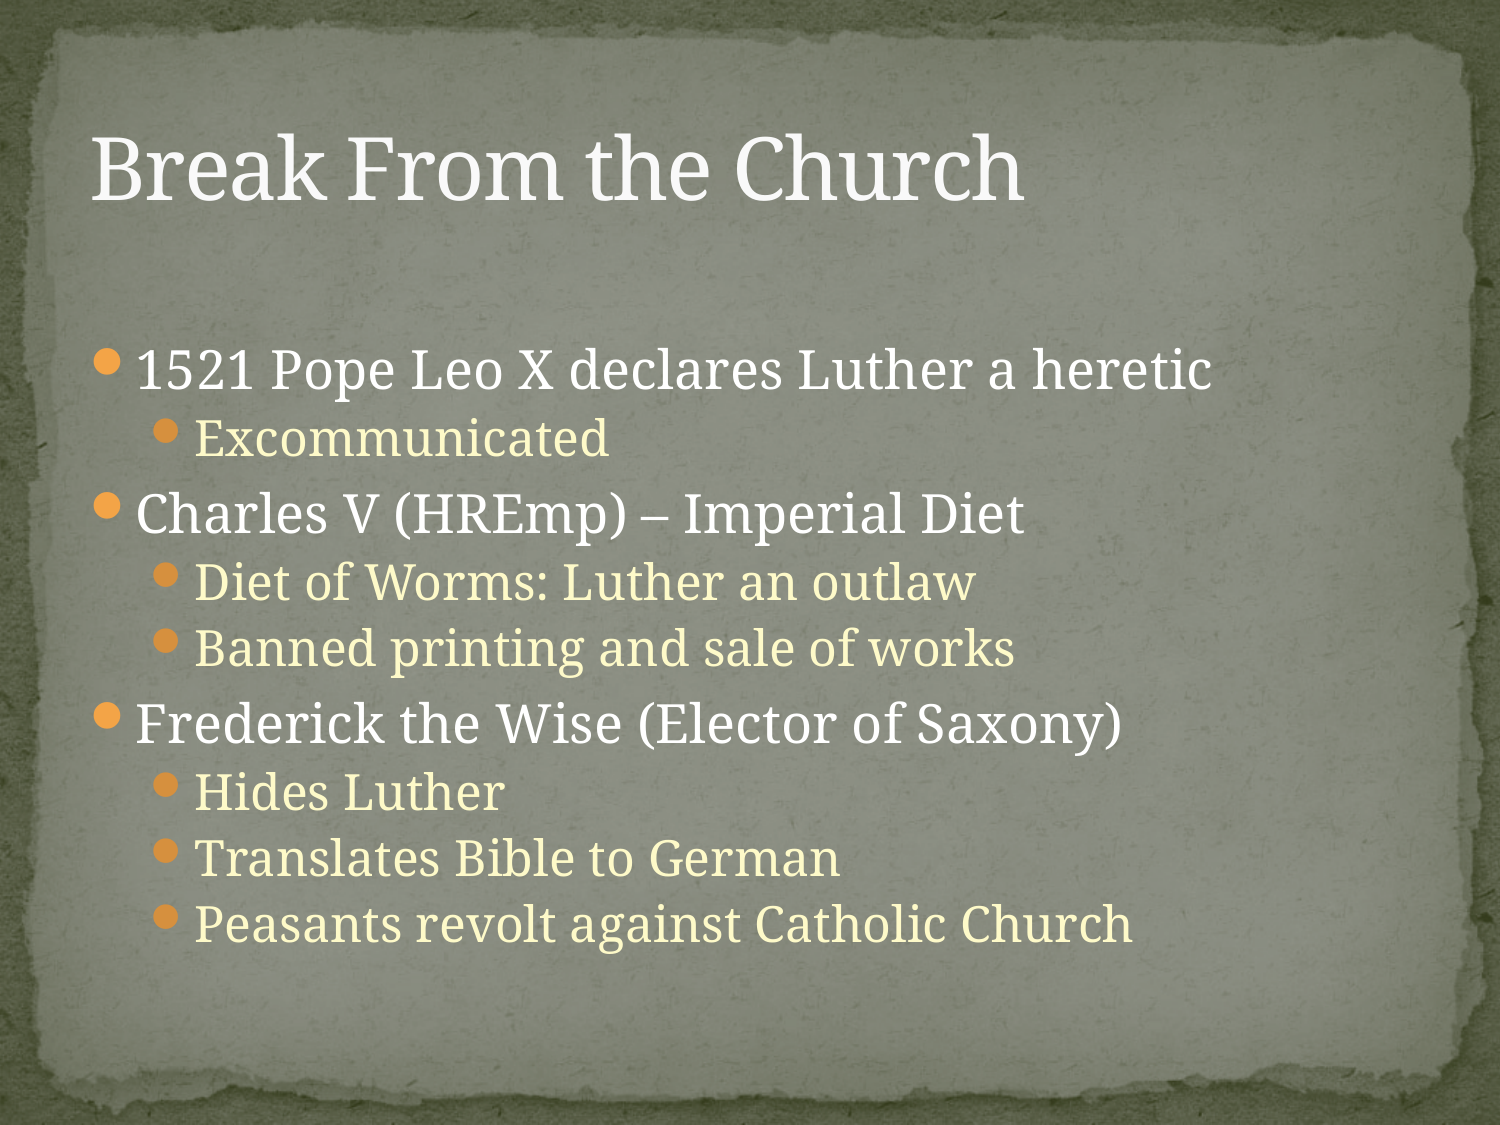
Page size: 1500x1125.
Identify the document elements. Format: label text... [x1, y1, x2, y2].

list 1521 Pope Leo X declares Luther a heretic Excommunicated Charles V (HREmp) – Imperial Diet Diet of Worms: Luther an outlaw Banned printing and sale of works Frederick the Wise (Elector of Saxony) Hides Luther Translates Bible to German Peasants revolt against Catholic Church [75, 249, 1425, 1063]
title Break From the Church [74, 24, 1425, 225]
